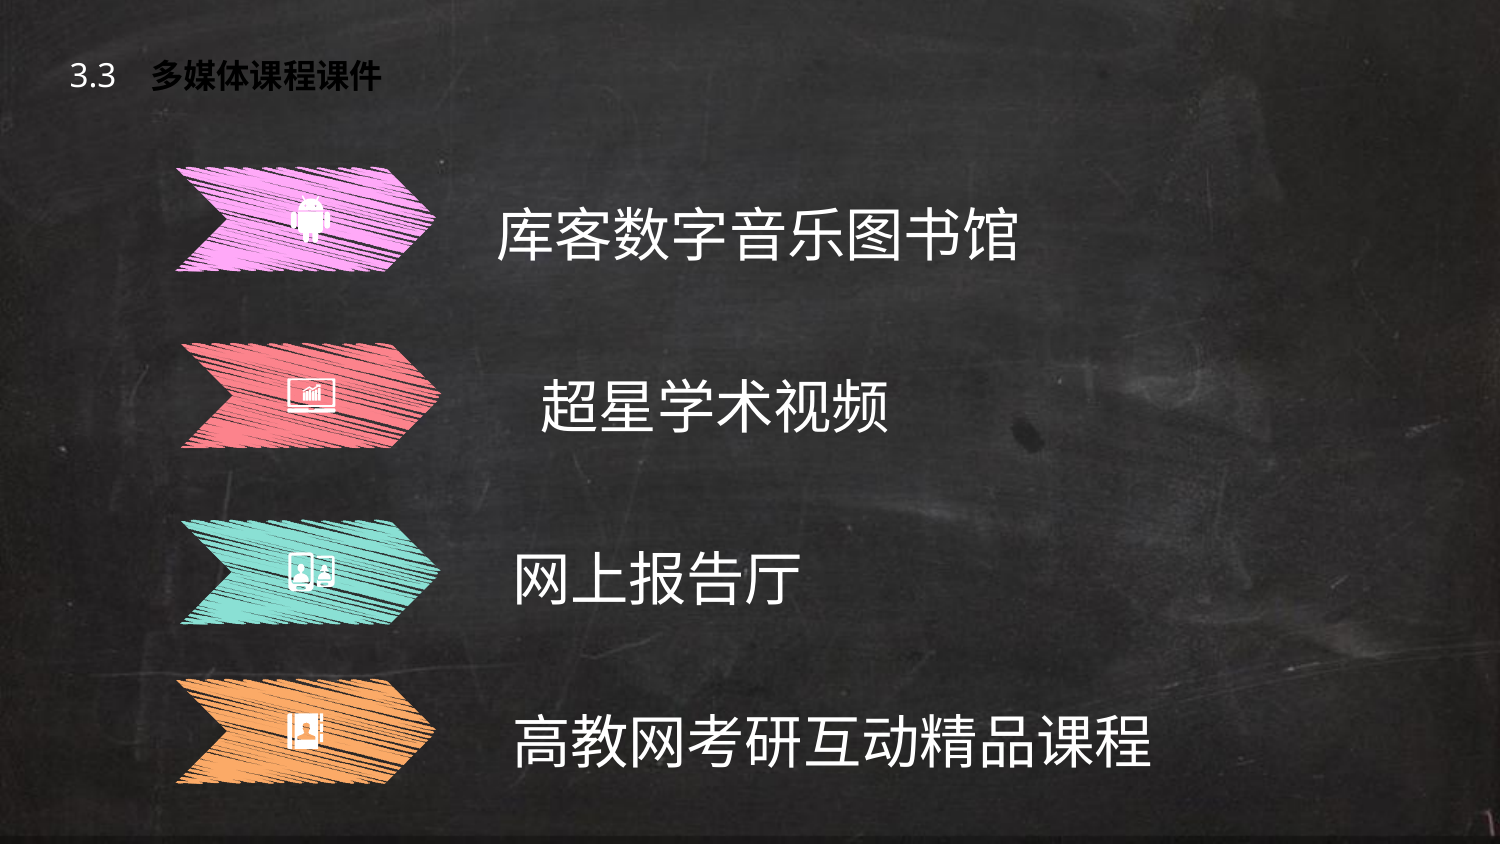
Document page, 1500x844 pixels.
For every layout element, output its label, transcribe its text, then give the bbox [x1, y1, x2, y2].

text_box 网上报告厅 [497, 499, 1395, 568]
text_box 3.3 [65, 53, 121, 94]
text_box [174, 166, 438, 272]
picture [0, 0, 1500, 844]
text_box 高教网考研互动精品课程 [497, 663, 1395, 732]
text_box 多媒体课程课件 [150, 55, 606, 96]
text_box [178, 519, 443, 625]
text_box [179, 342, 444, 449]
text_box 超星学术视频 [525, 327, 1424, 396]
text_box 库客数字音乐图书馆 [481, 155, 1380, 224]
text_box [174, 678, 438, 784]
